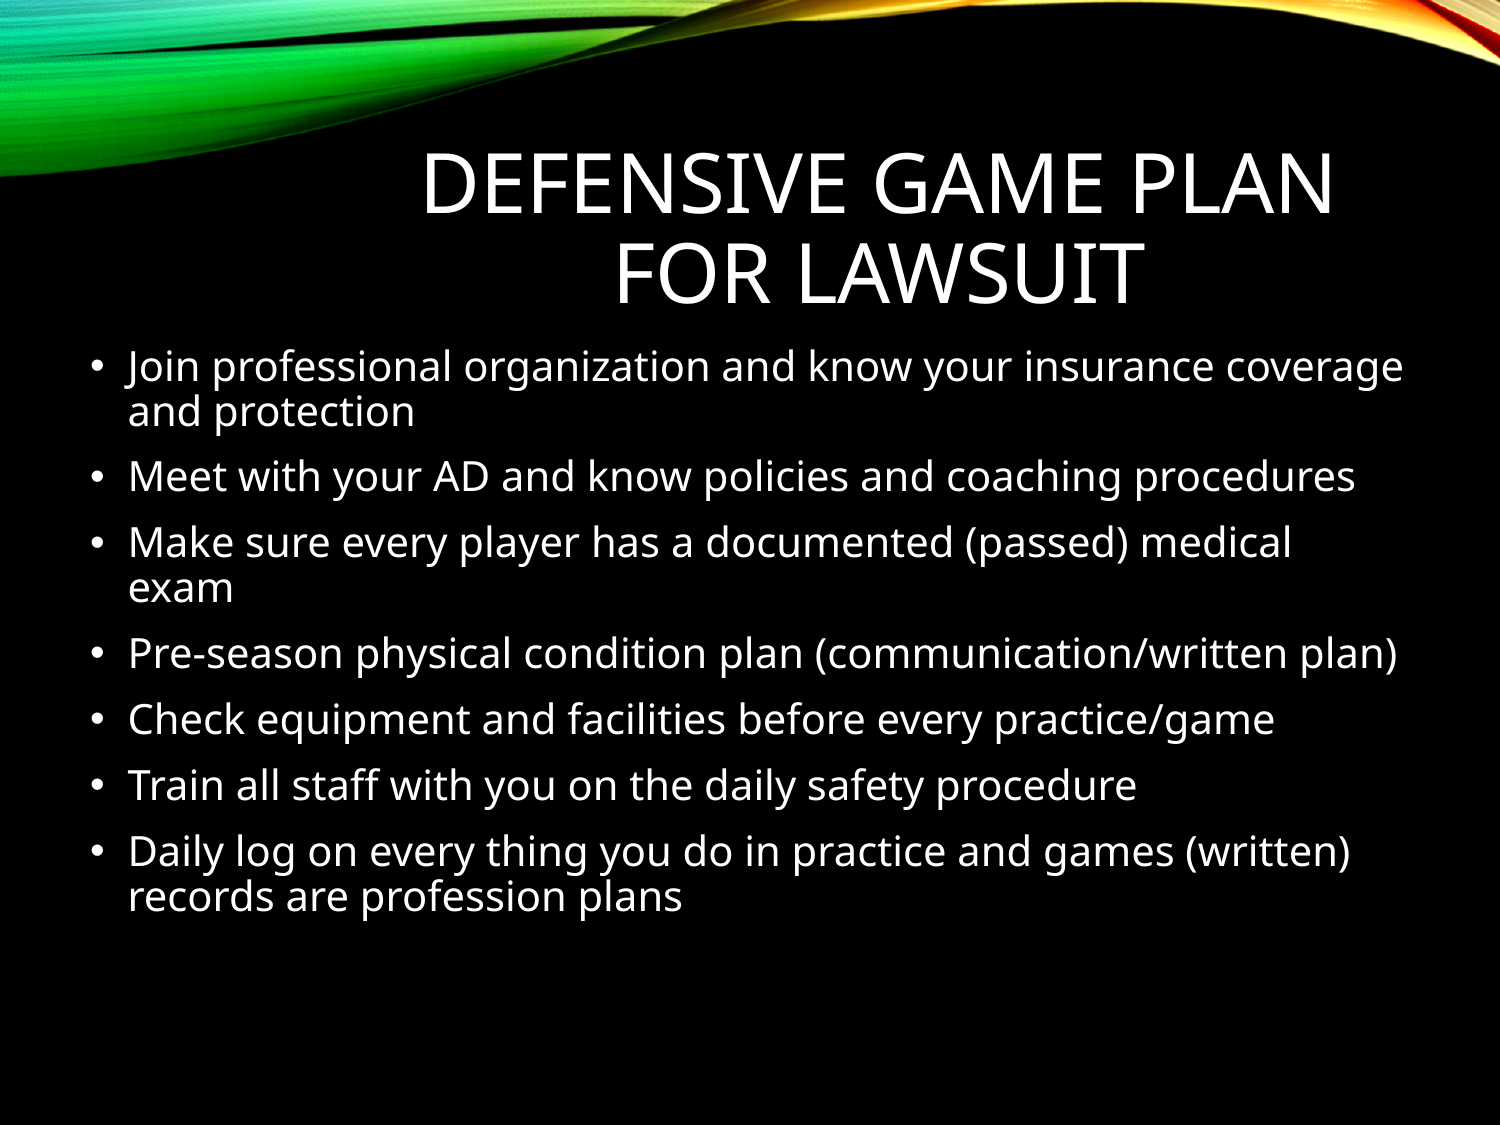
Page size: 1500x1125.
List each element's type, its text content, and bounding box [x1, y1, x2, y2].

list Join professional organization and know your insurance coverage and protection Meet with your AD and know policies and coaching procedures Make sure every player has a documented (passed) medical exam Pre-season physical condition plan (communication/written plan) Check equipment and facilities before every practice/game Train all staff with you on the daily safety procedure Daily log on every thing you do in practice and games (written) records are profession plans [75, 337, 1425, 986]
picture [0, 0, 1500, 178]
title Defensive Game Plan for Lawsuit [356, 125, 1403, 337]
